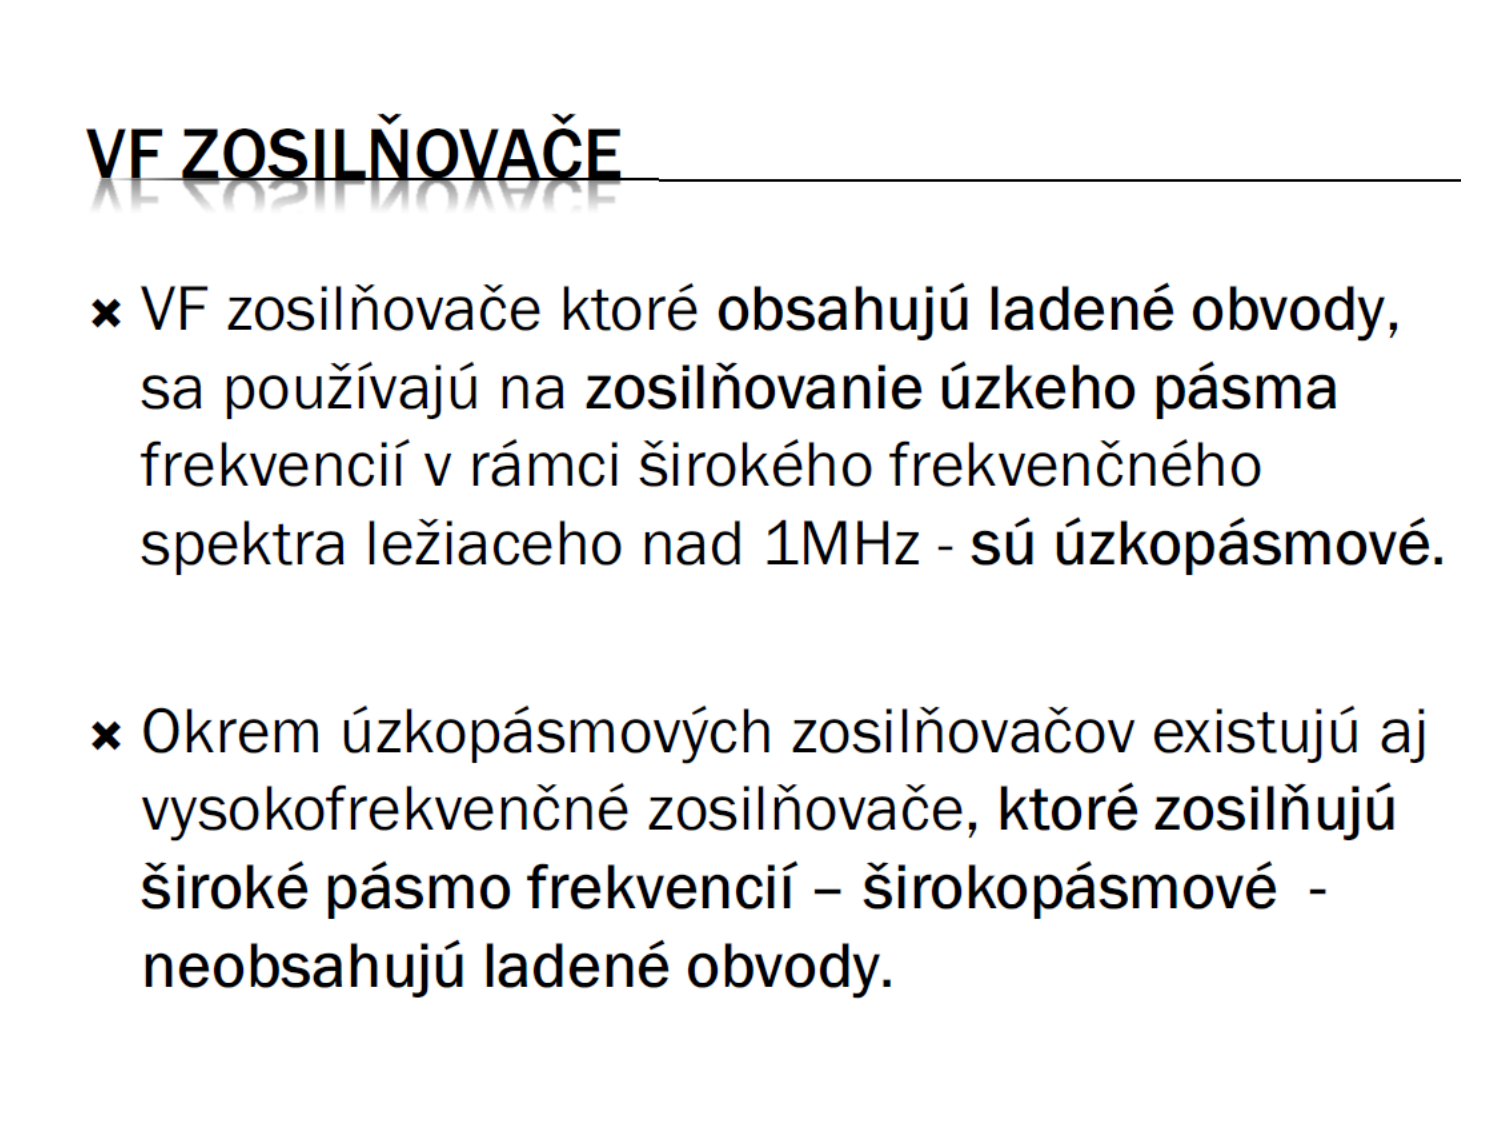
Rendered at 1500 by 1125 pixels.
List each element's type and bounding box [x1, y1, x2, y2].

picture [41, 30, 1461, 1071]
